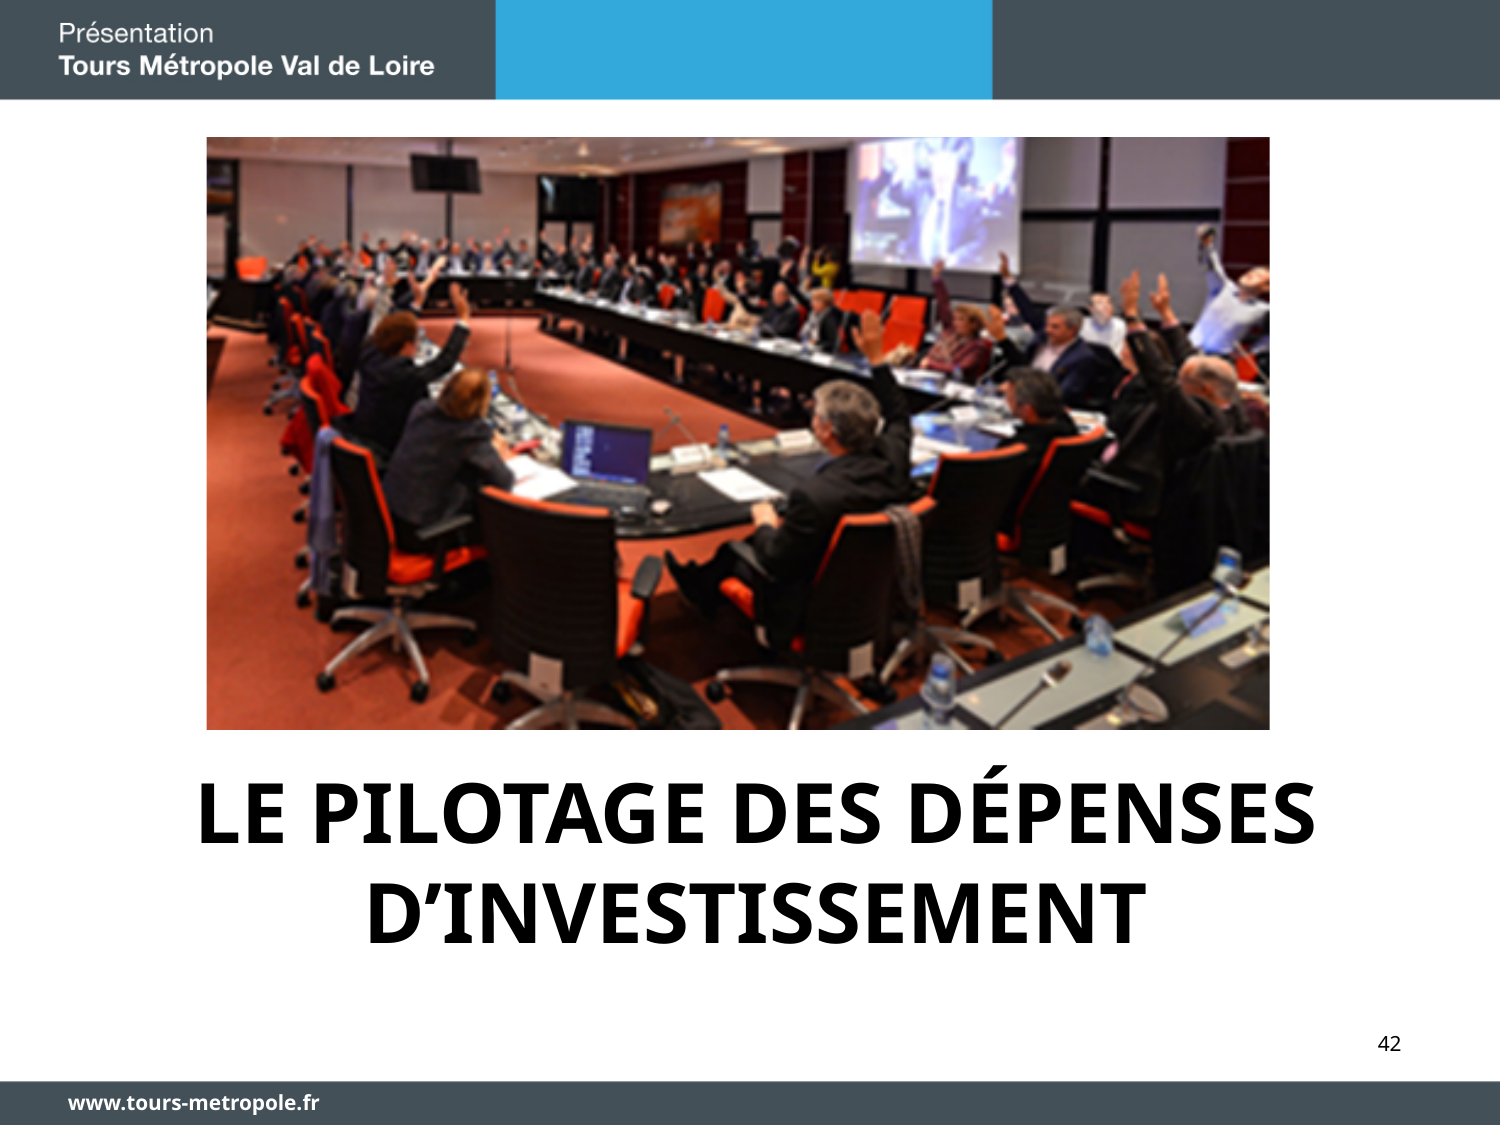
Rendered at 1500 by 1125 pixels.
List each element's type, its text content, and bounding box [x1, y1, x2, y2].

slide_number 42 [1363, 1023, 1424, 1084]
picture [0, 0, 1500, 1125]
title Le pilotage des dépenses d’investissement [118, 752, 1394, 976]
